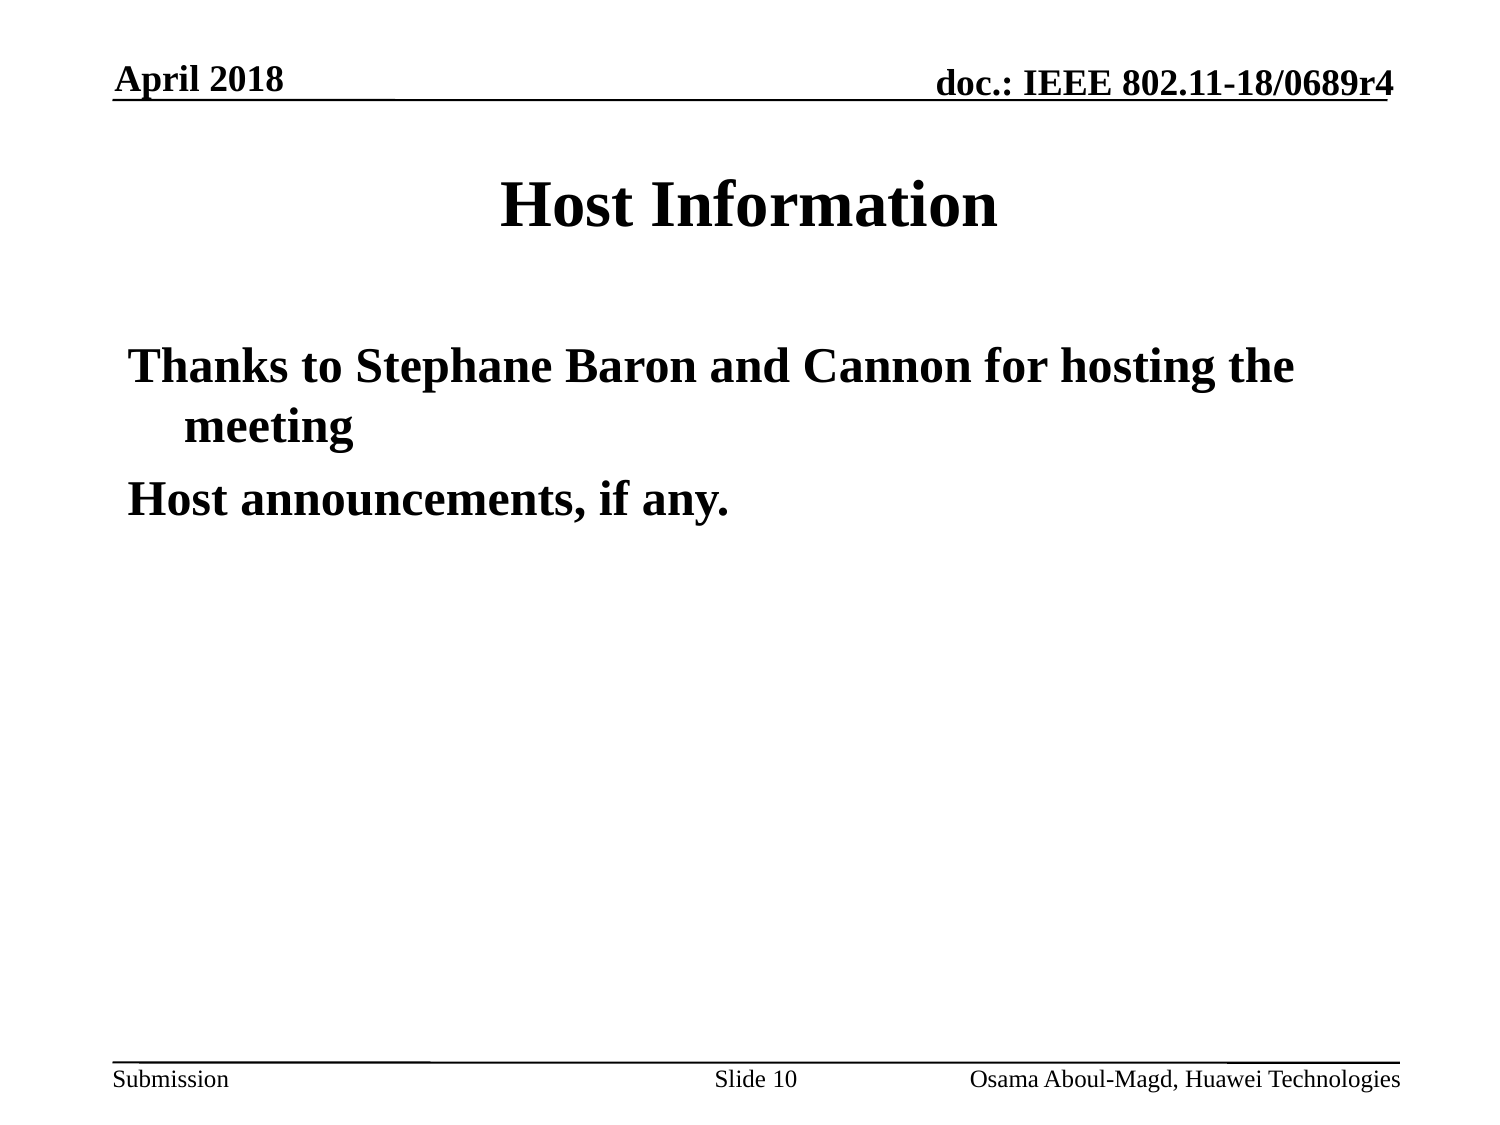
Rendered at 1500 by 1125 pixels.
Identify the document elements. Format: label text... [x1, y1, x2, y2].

footer Osama Aboul-Magd, Huawei Technologies [878, 1061, 1402, 1093]
title Host Information [112, 112, 1388, 288]
list Thanks to Stephane Baron and Cannon for hosting the meeting Host announcements, if any. [112, 324, 1388, 1000]
slide_number Slide 10 [712, 1061, 800, 1123]
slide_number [114, 54, 423, 100]
